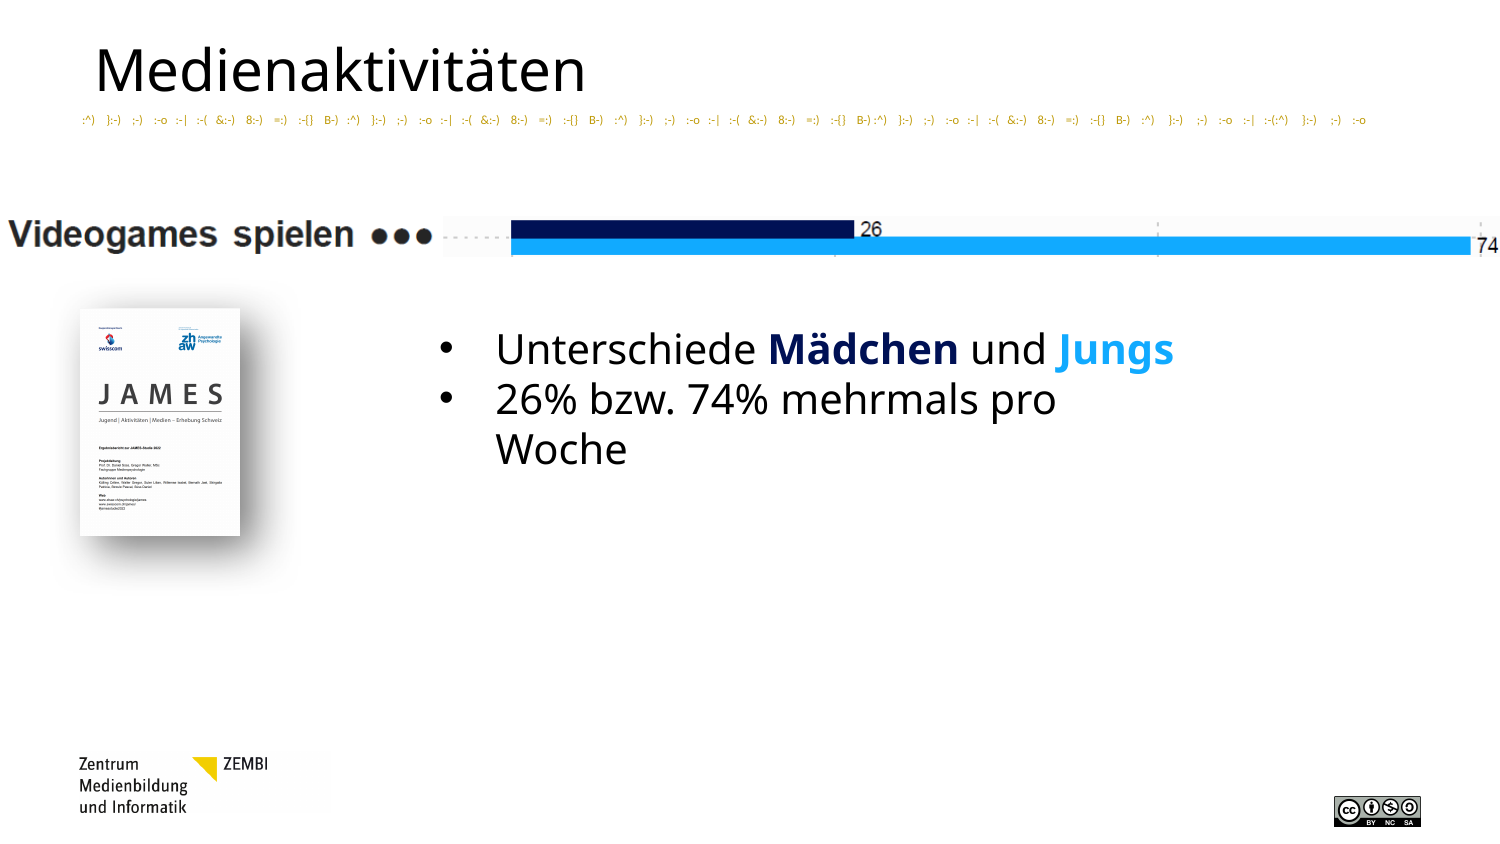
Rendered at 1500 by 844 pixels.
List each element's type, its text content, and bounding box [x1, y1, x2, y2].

picture [80, 308, 240, 536]
picture [0, 216, 1500, 258]
text_box Unterschiede Mädchen und Jungs 26% bzw. 74% mehrmals pro Woche [424, 315, 1215, 703]
picture [79, 751, 331, 813]
title Medienaktivitäten [79, 24, 1414, 121]
slide_number 5 [1075, 782, 1421, 828]
